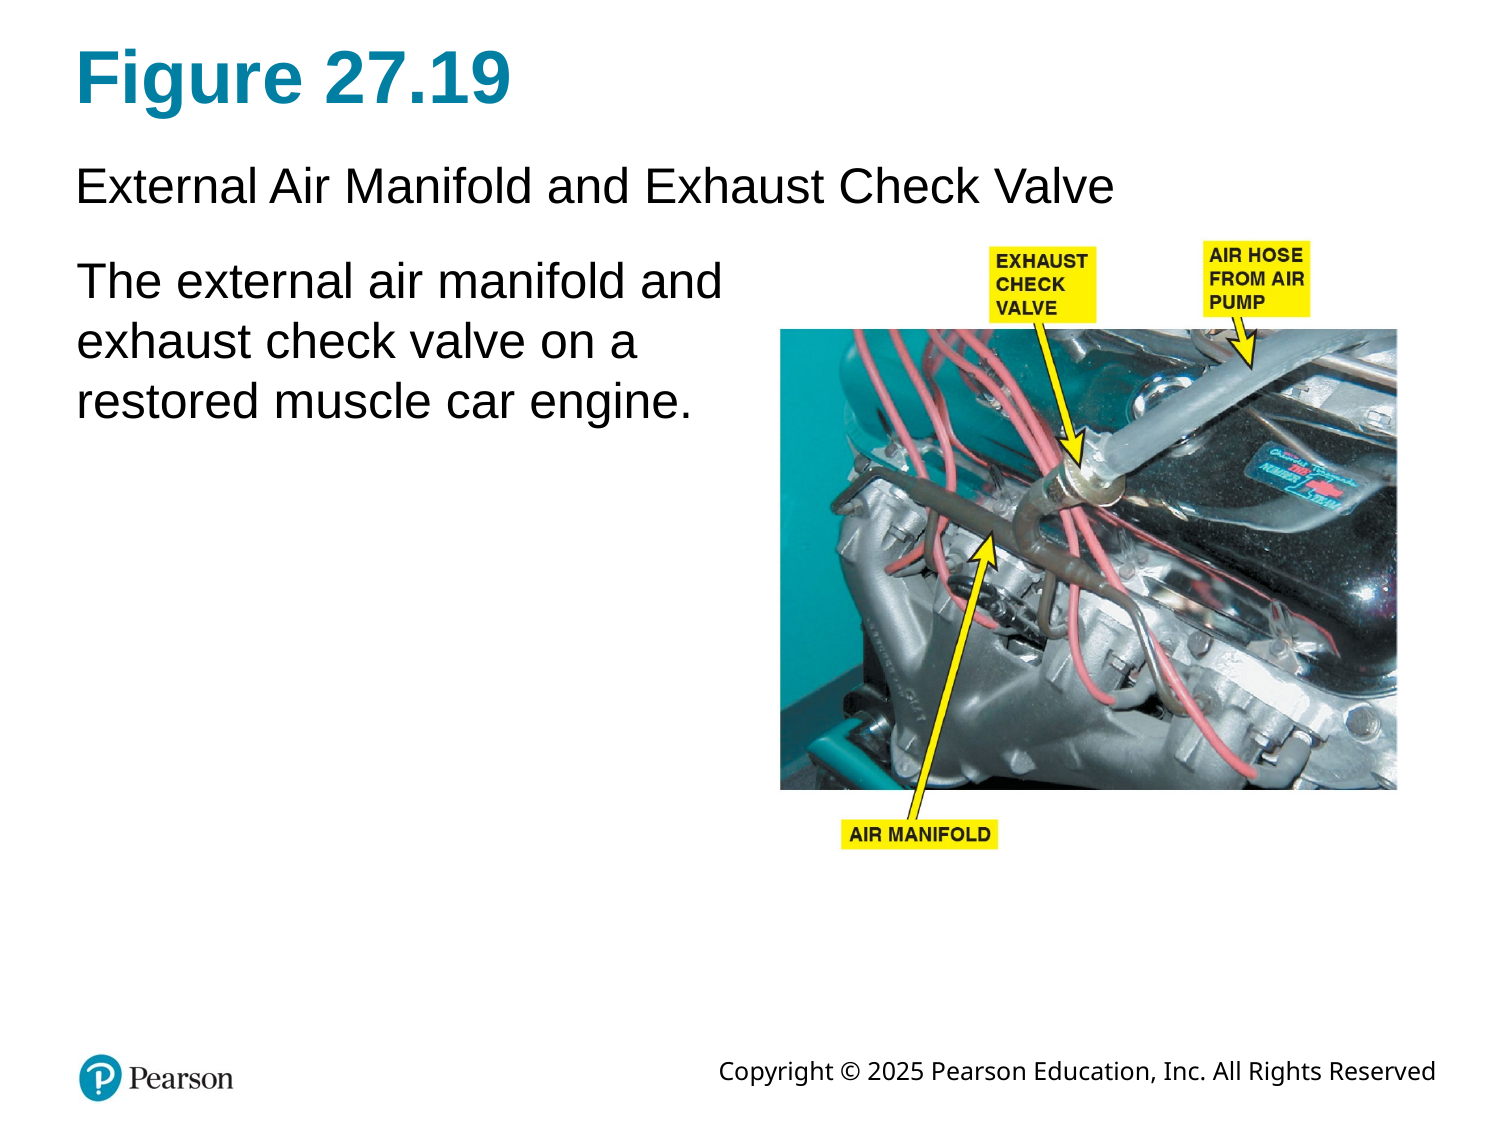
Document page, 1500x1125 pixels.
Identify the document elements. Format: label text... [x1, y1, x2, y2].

picture [777, 237, 1401, 852]
title Figure 27.19 [75, 24, 1425, 122]
list External Air Manifold and Exhaust Check Valve [75, 149, 1425, 217]
list The external air manifold and exhaust check valve on a restored muscle car engine. [76, 239, 750, 438]
picture [78, 1053, 234, 1104]
